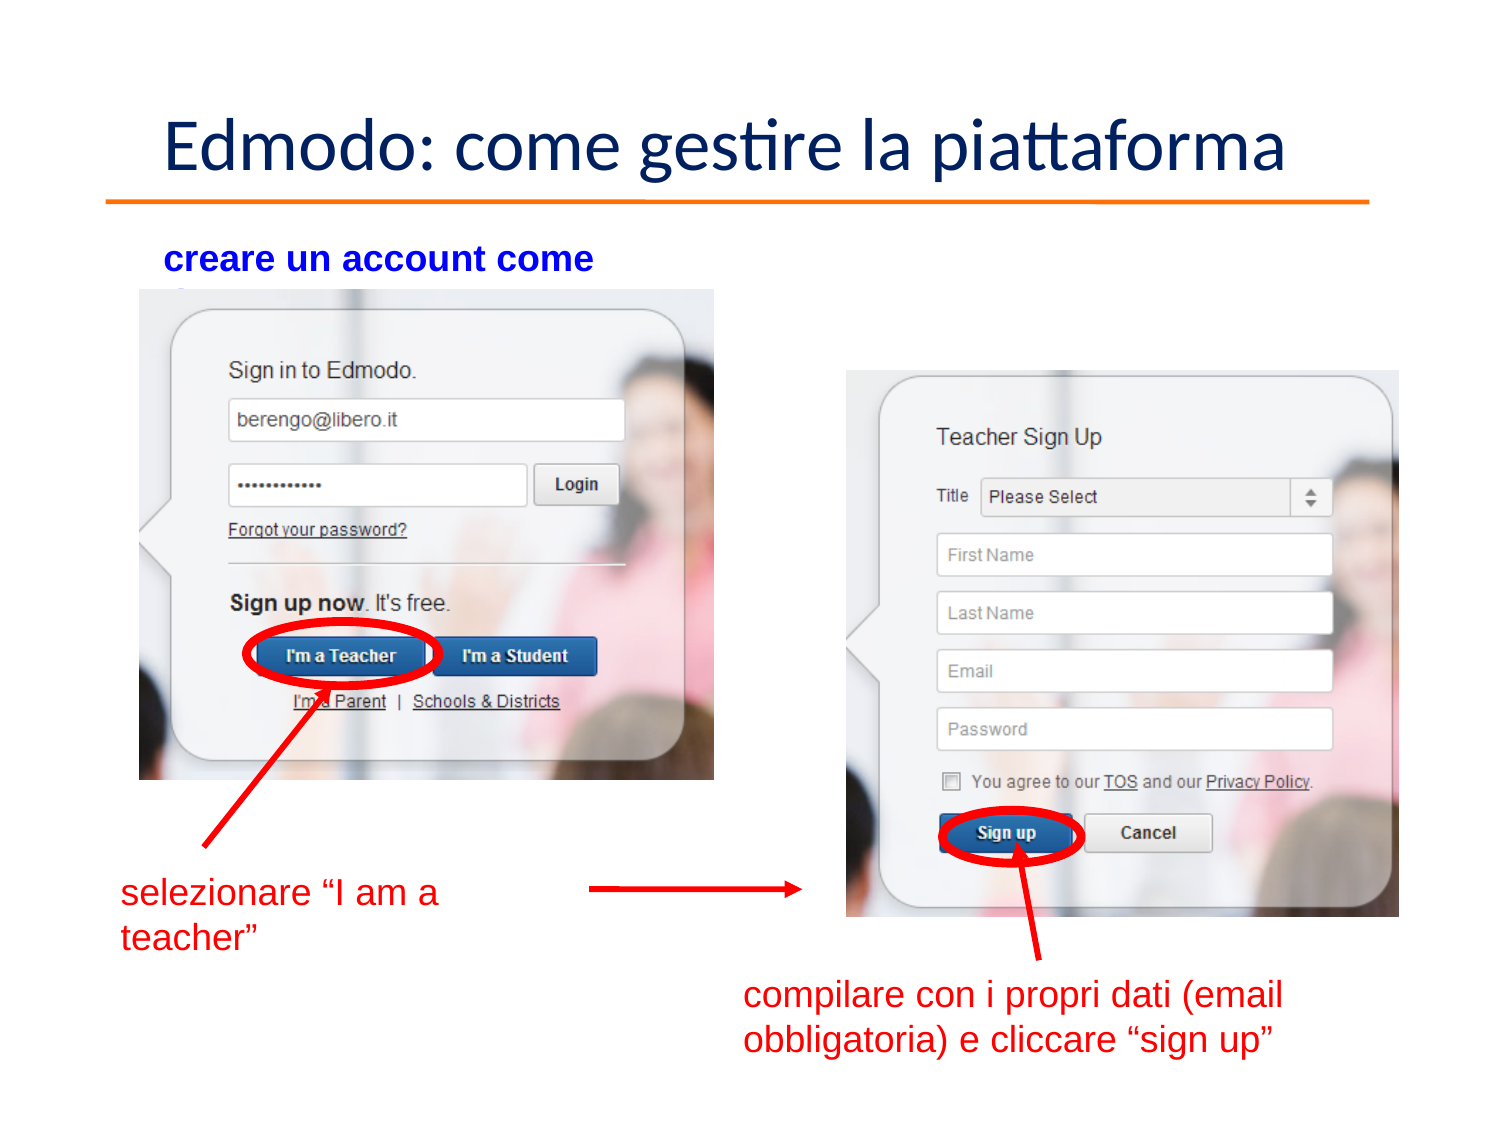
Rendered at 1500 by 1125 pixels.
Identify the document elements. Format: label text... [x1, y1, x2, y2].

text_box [588, 370, 1399, 1050]
text_box selezionare “I am a teacher” [107, 859, 558, 911]
picture [139, 289, 714, 781]
text_box Edmodo: come gestire la piattaforma [112, 89, 1341, 193]
text_box creare un account come docente [149, 225, 718, 278]
